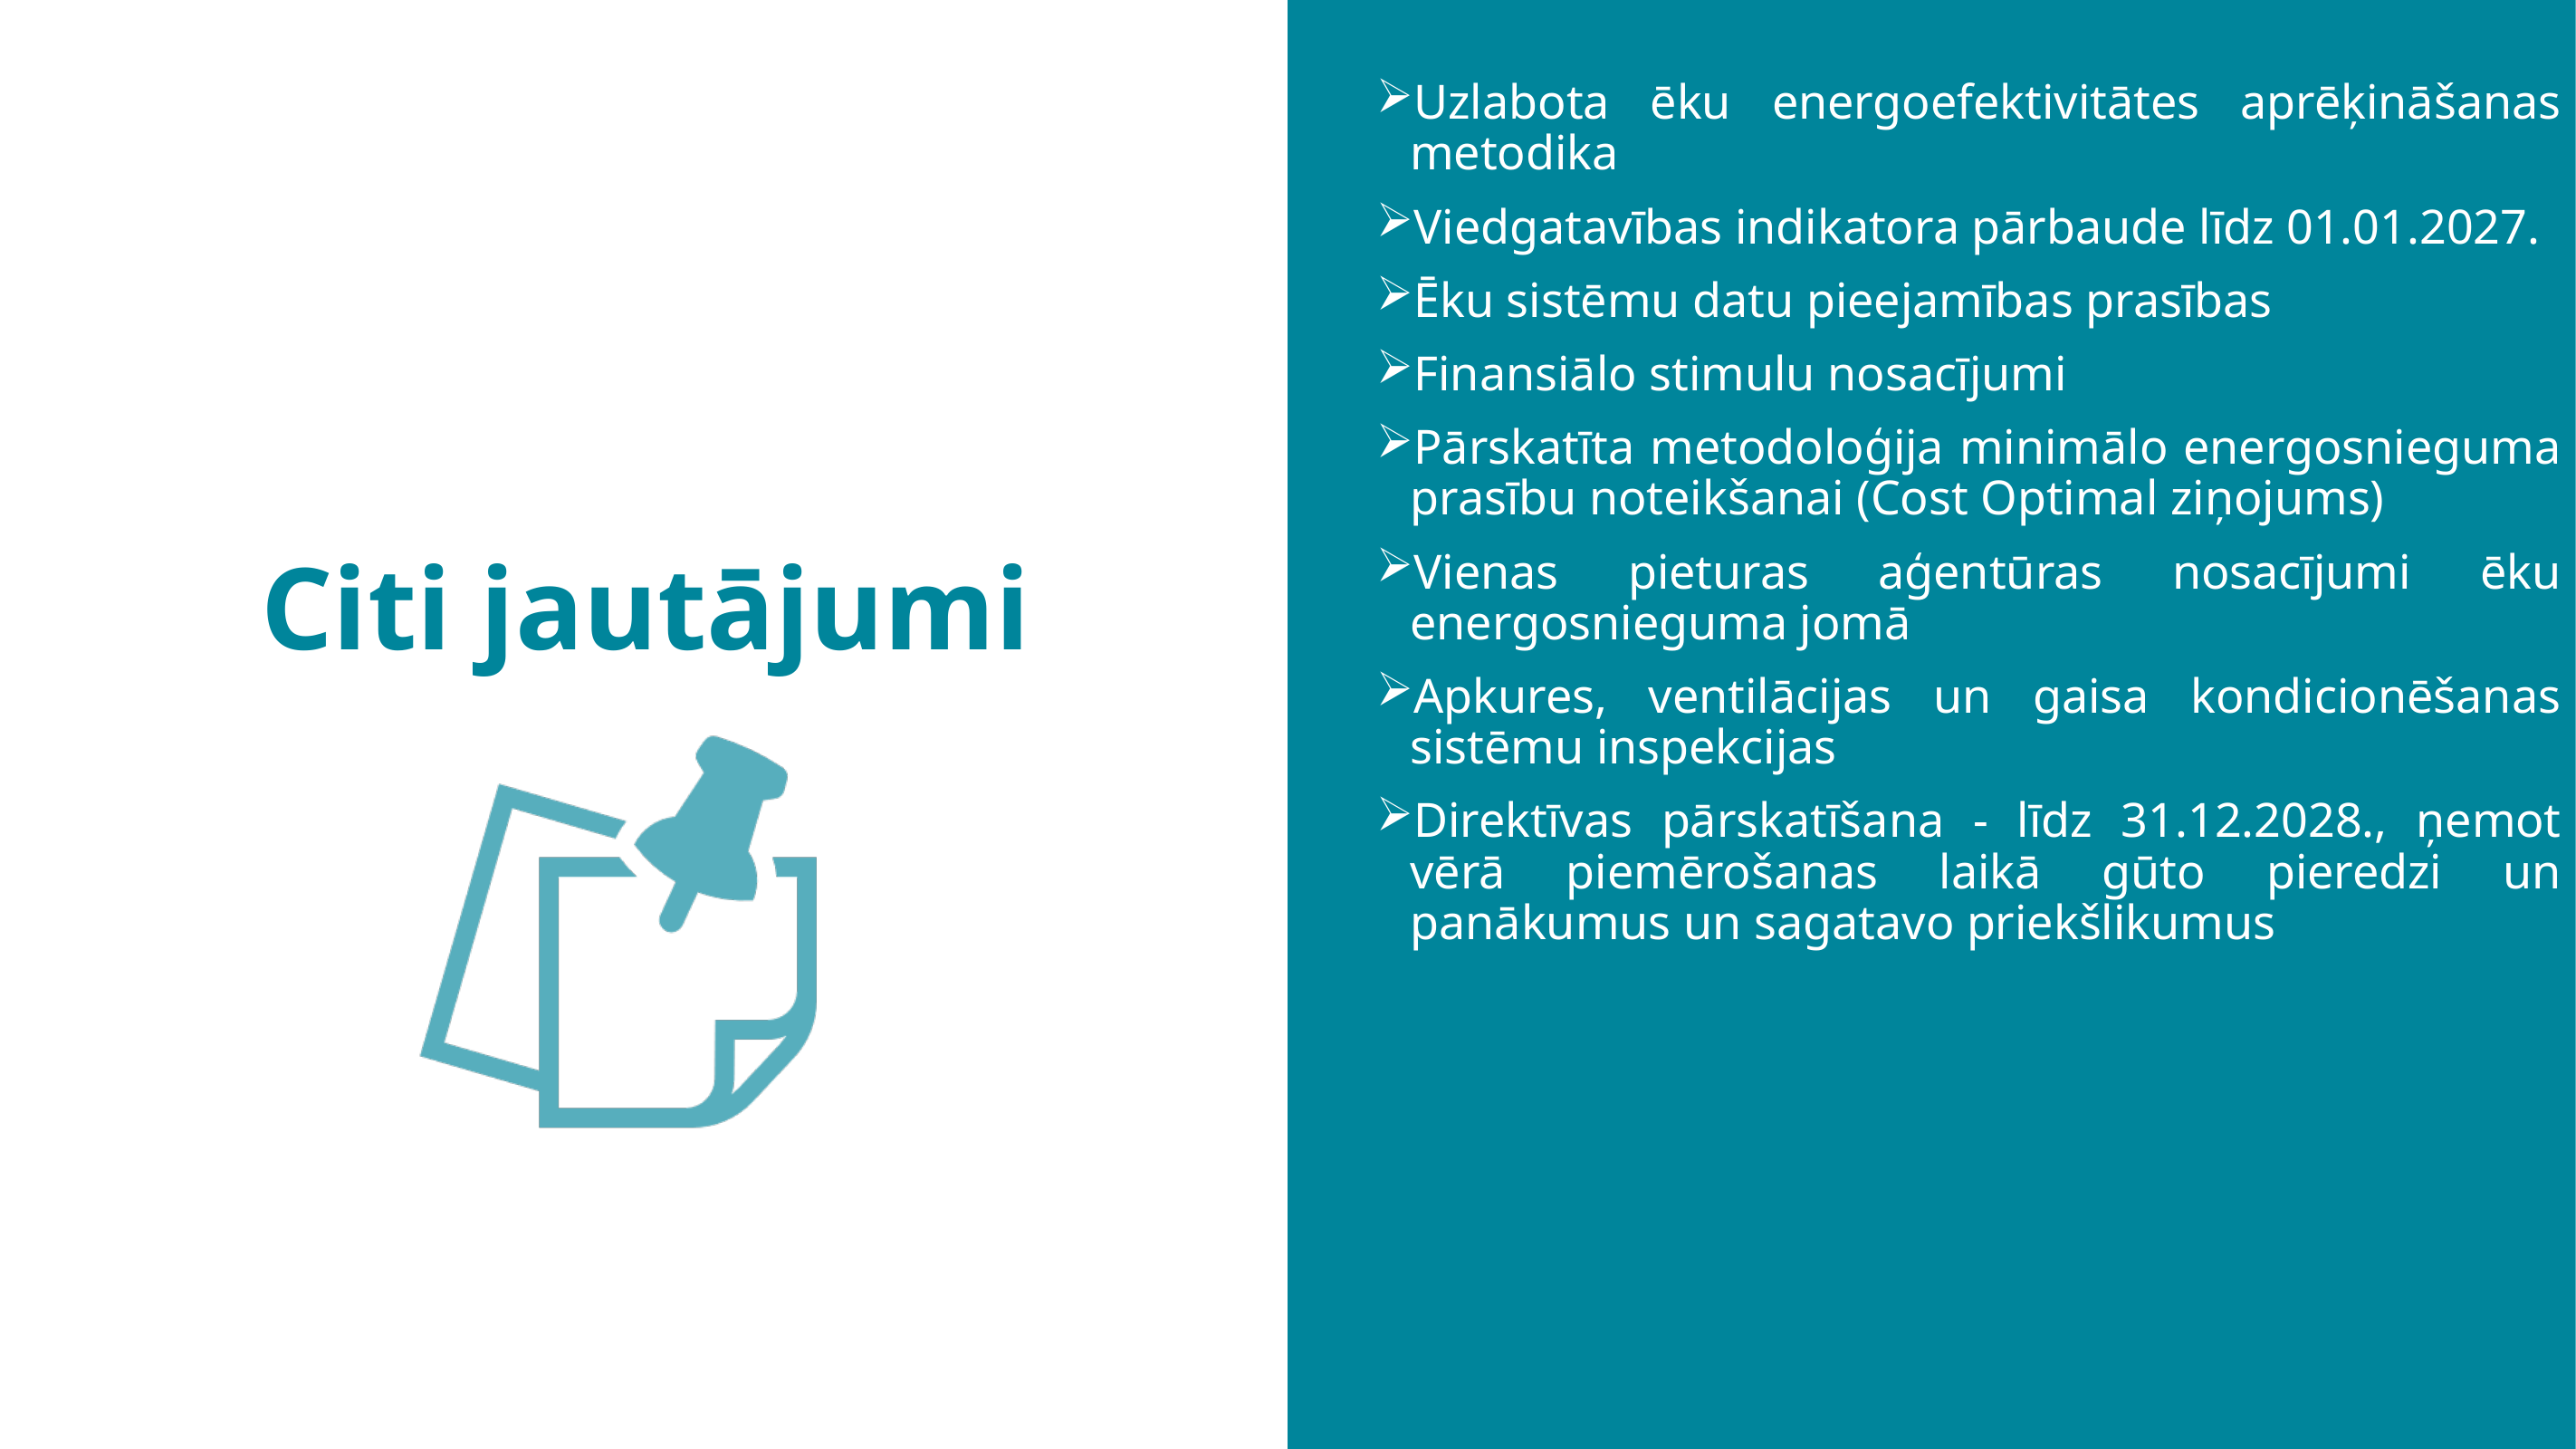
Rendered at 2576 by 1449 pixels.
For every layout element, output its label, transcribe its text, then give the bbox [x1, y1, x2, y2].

list Uzlabota ēku energoefektivitātes aprēķināšanas metodika Viedgatavības indikatora pārbaude līdz 01.01.2027. Ēku sistēmu datu pieejamības prasības Finansiālo stimulu nosacījumi Pārskatīta metodoloģija minimālo energosnieguma prasību noteikšanai (Cost Optimal ziņojums) Vienas pieturas aģentūras nosacījumi ēku energosnieguma jomā Apkures, ventilācijas un gaisa kondicionēšanas sistēmu inspekcijas Direktīvas pārskatīšana - līdz 31.12.2028., ņemot vērā piemērošanas laikā gūto pieredzi un panākumus un sagatavo priekšlikumus [1362, 72, 2576, 1308]
picture [388, 702, 856, 1172]
list Citi jautājumi [68, 72, 1224, 1154]
